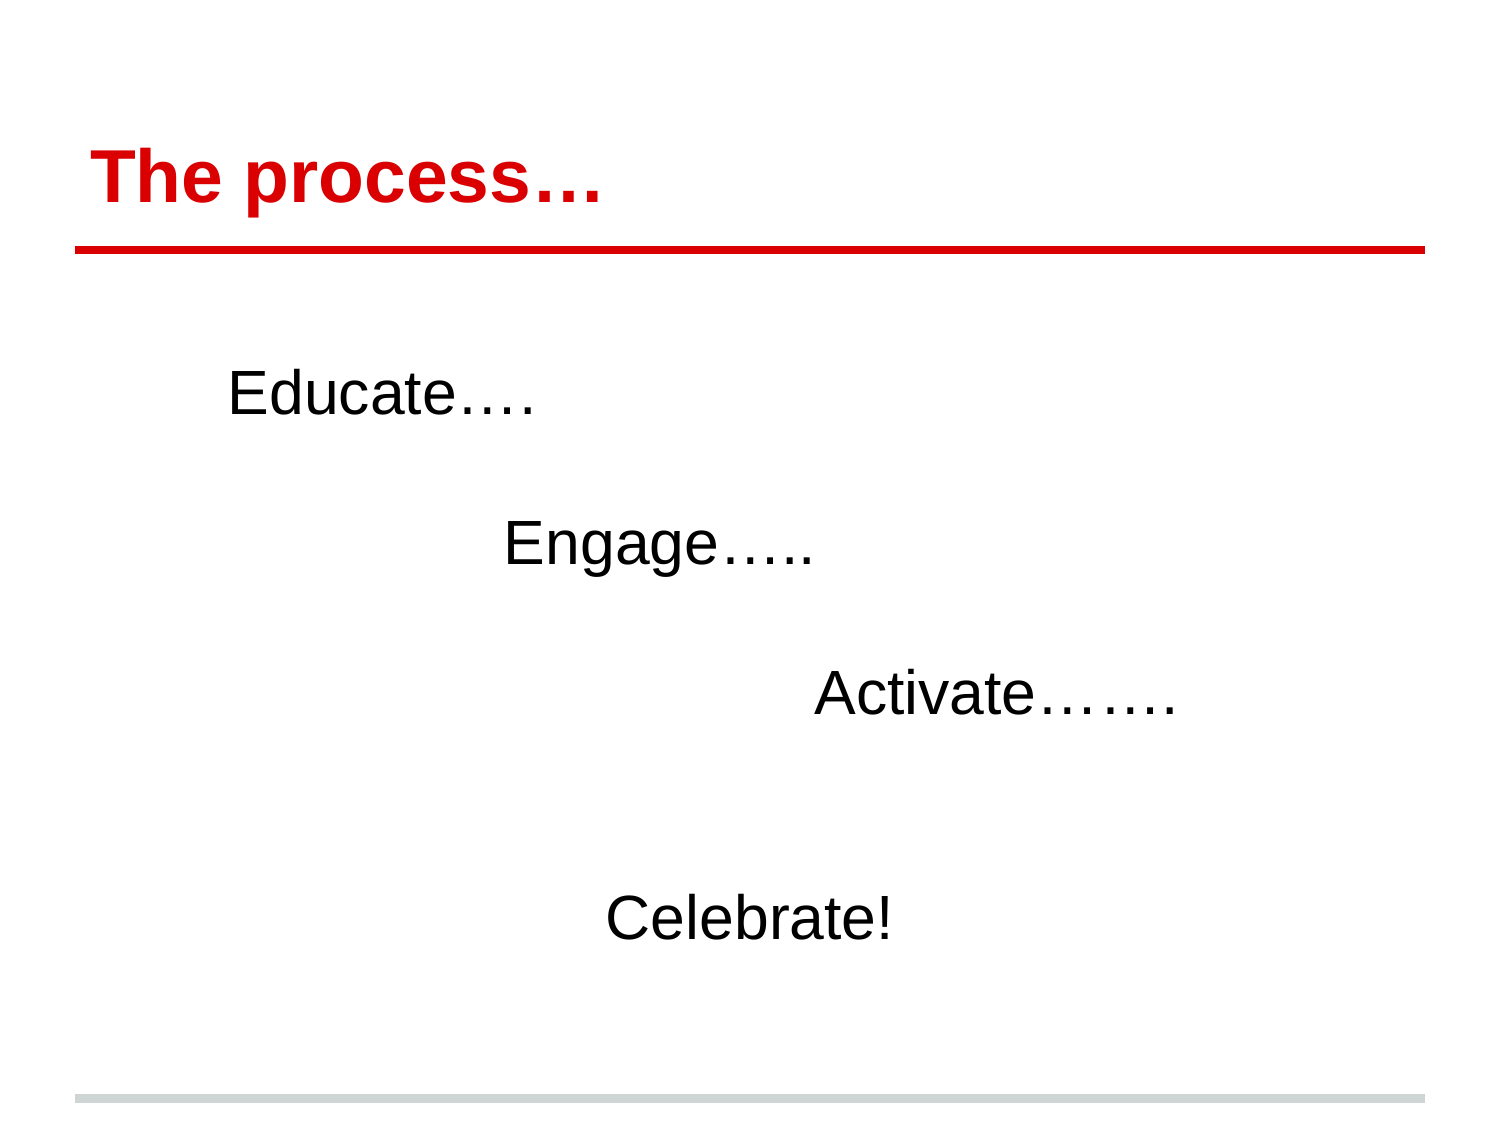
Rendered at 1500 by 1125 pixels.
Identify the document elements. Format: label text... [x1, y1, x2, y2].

title The process… [75, 45, 1425, 233]
list Educate…. Engage….. Activate……. Celebrate! [75, 262, 1425, 1078]
